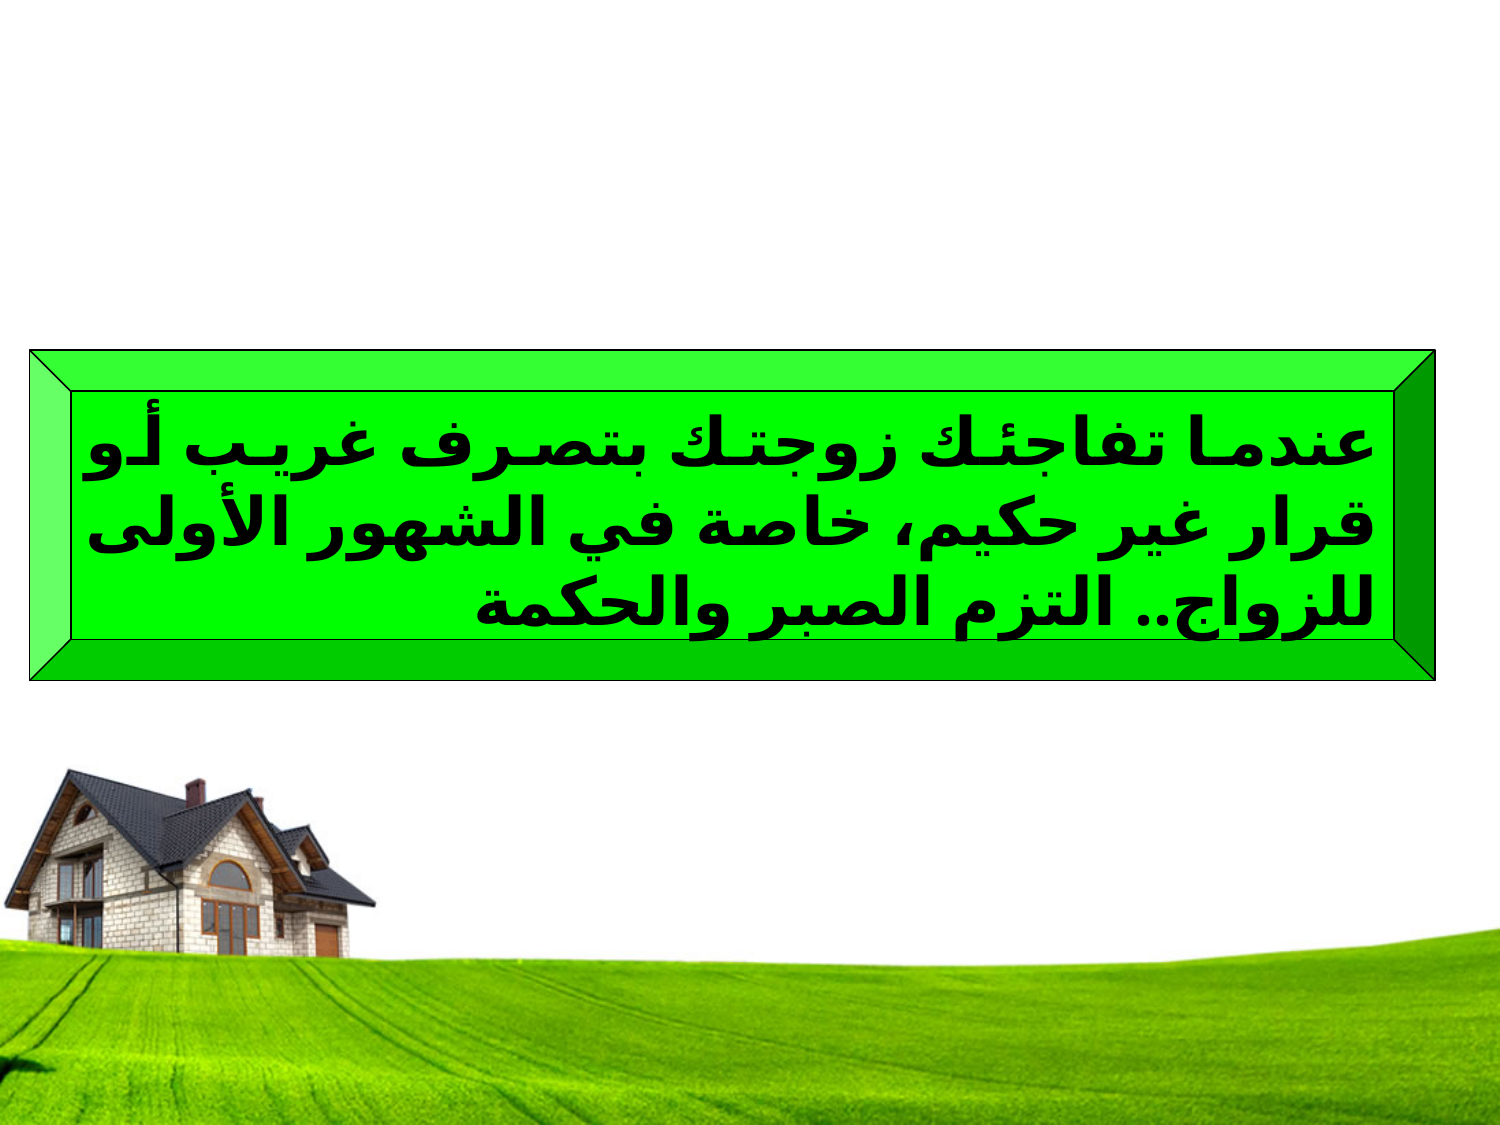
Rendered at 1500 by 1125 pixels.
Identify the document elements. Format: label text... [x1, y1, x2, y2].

picture [0, 0, 1500, 1125]
text_box عندما تفاجئك زوجتك بتصرف غريب أو قرار غير حكيم، خاصة في الشهور الأولى للزواج.. التزم الصبر والحكمة [29, 349, 1436, 681]
